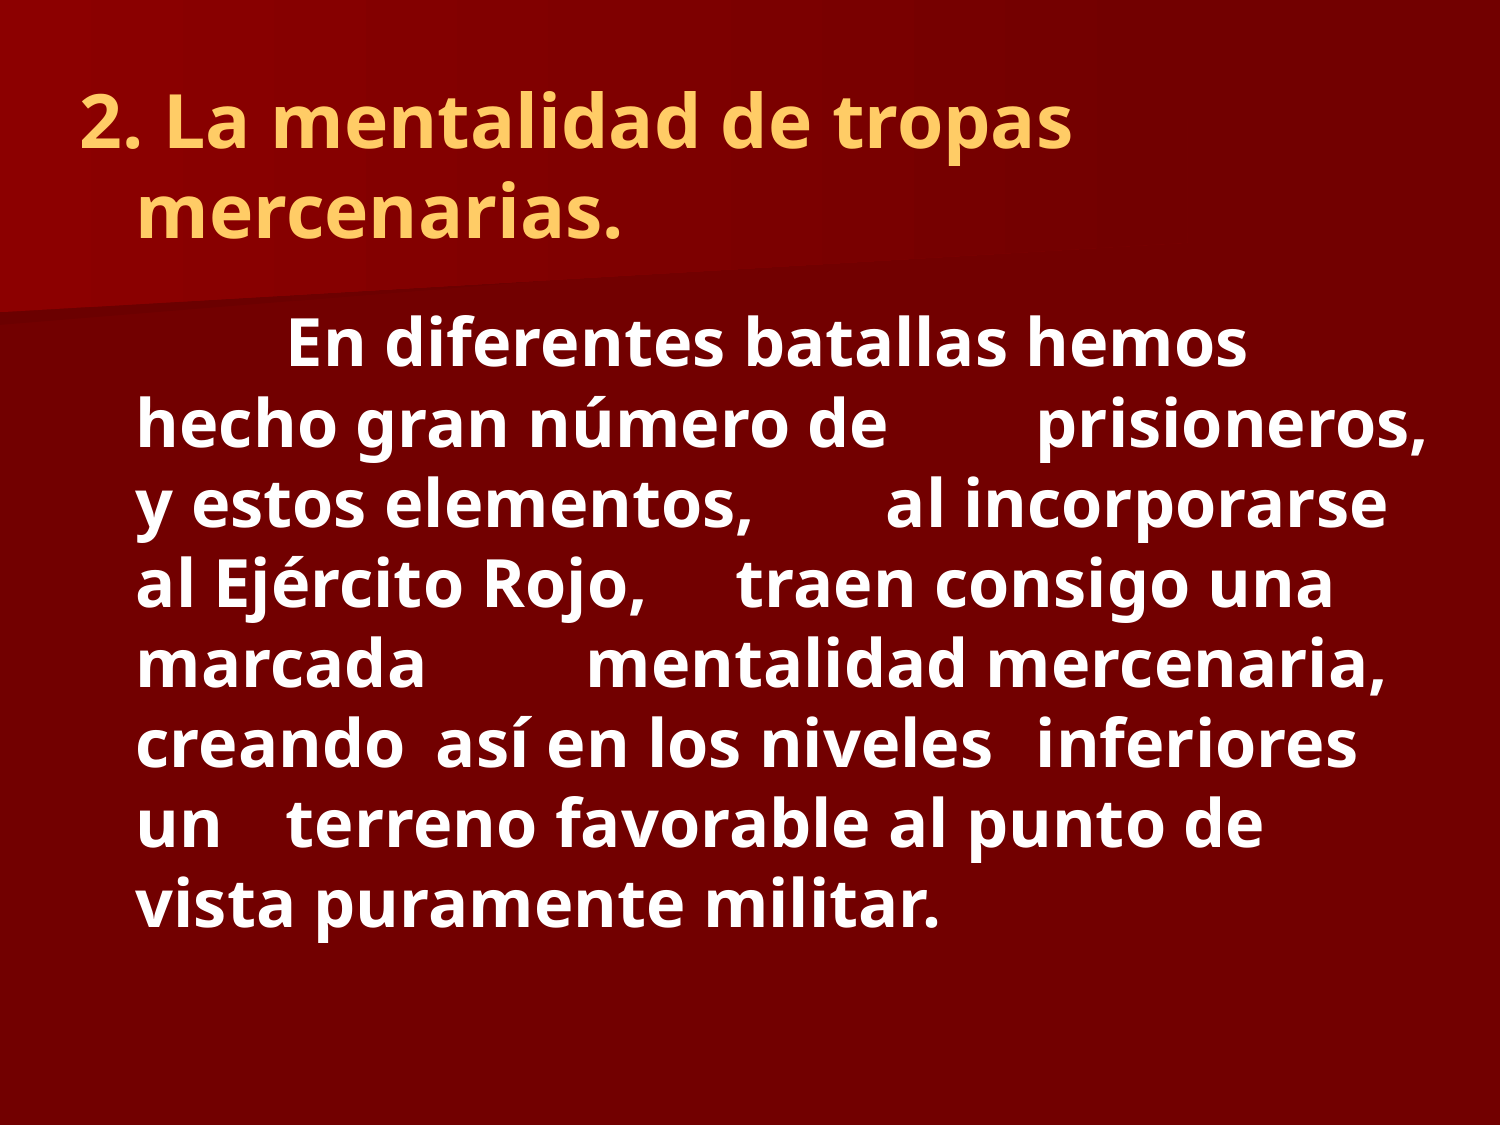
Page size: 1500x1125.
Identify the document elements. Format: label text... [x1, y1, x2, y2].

text_box La mentalidad de tropas mercenarias. En diferentes batallas hemos hecho gran número de prisioneros, y estos elementos, al incorporarse al Ejército Rojo, traen consigo una marcada mentalidad mercenaria, creando así en los niveles inferiores un terreno favorable al punto de vista puramente militar. [64, 66, 1447, 949]
